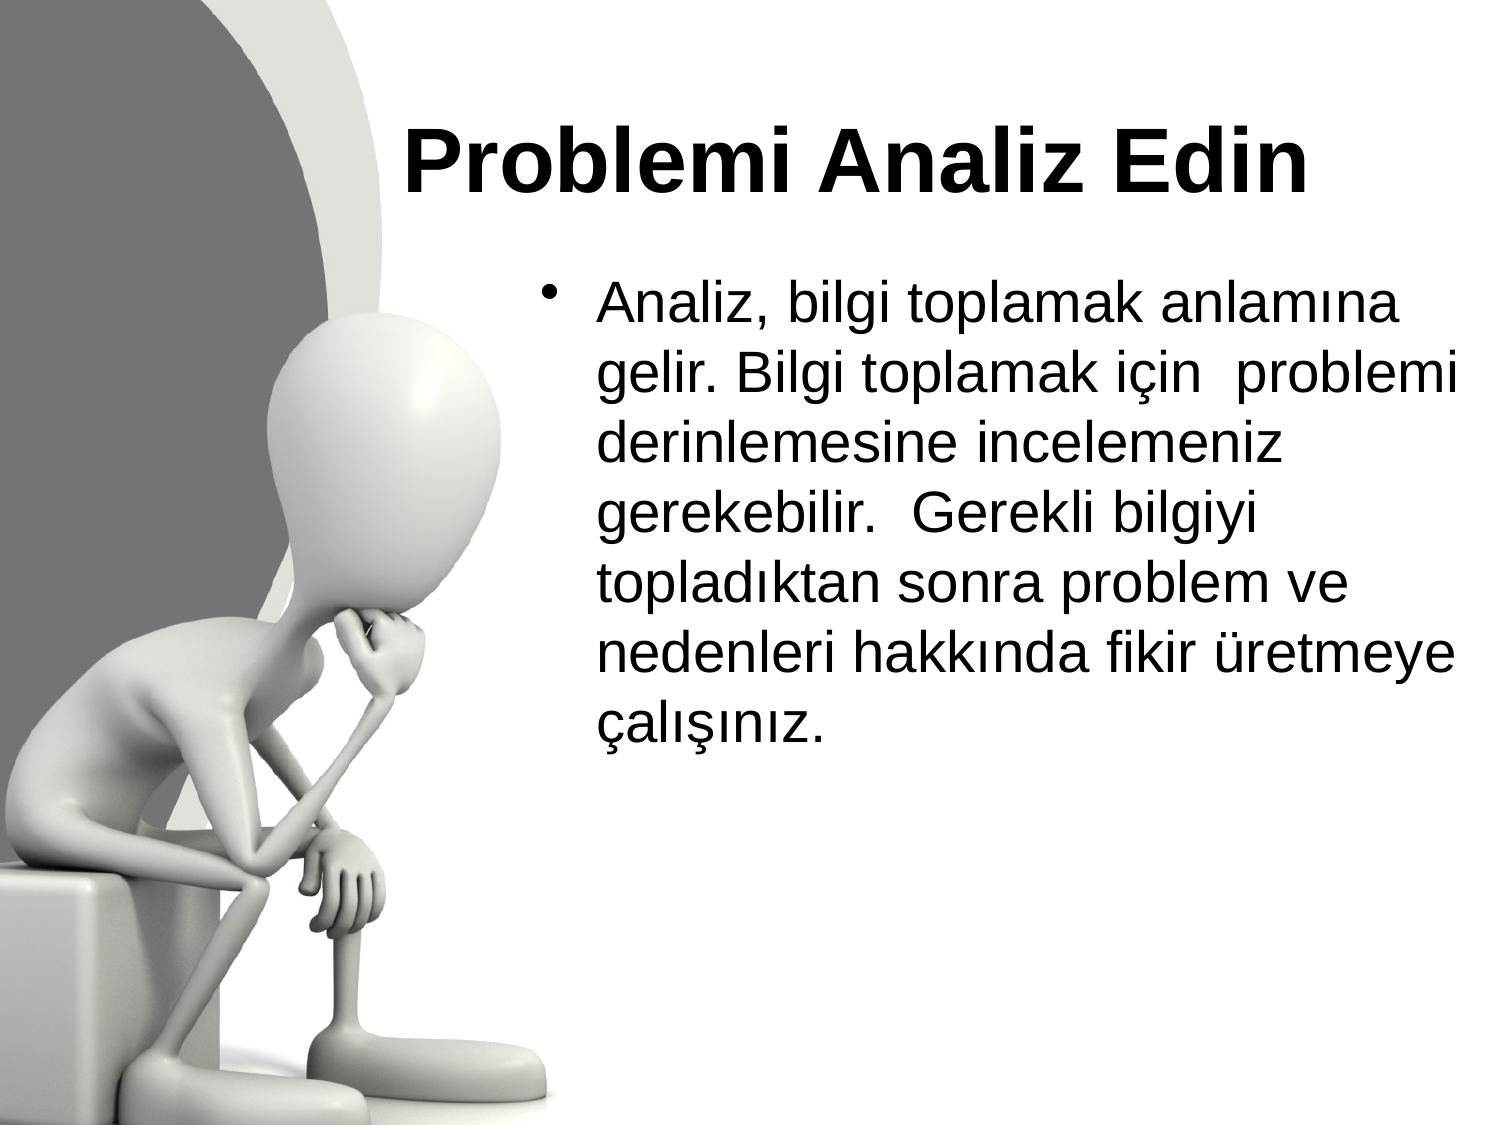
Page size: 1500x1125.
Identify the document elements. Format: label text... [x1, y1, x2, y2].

picture [0, 0, 1500, 1125]
text_box Problemi Analiz Edin [387, 49, 1363, 263]
text_box Analiz, bilgi toplamak anlamına gelir. Bilgi toplamak için problemi derinlemesine incelemeniz gerekebilir. Gerekli bilgiyi topladıktan sonra problem ve nedenleri hakkında fikir üretmeye çalışınız. [524, 256, 1500, 945]
